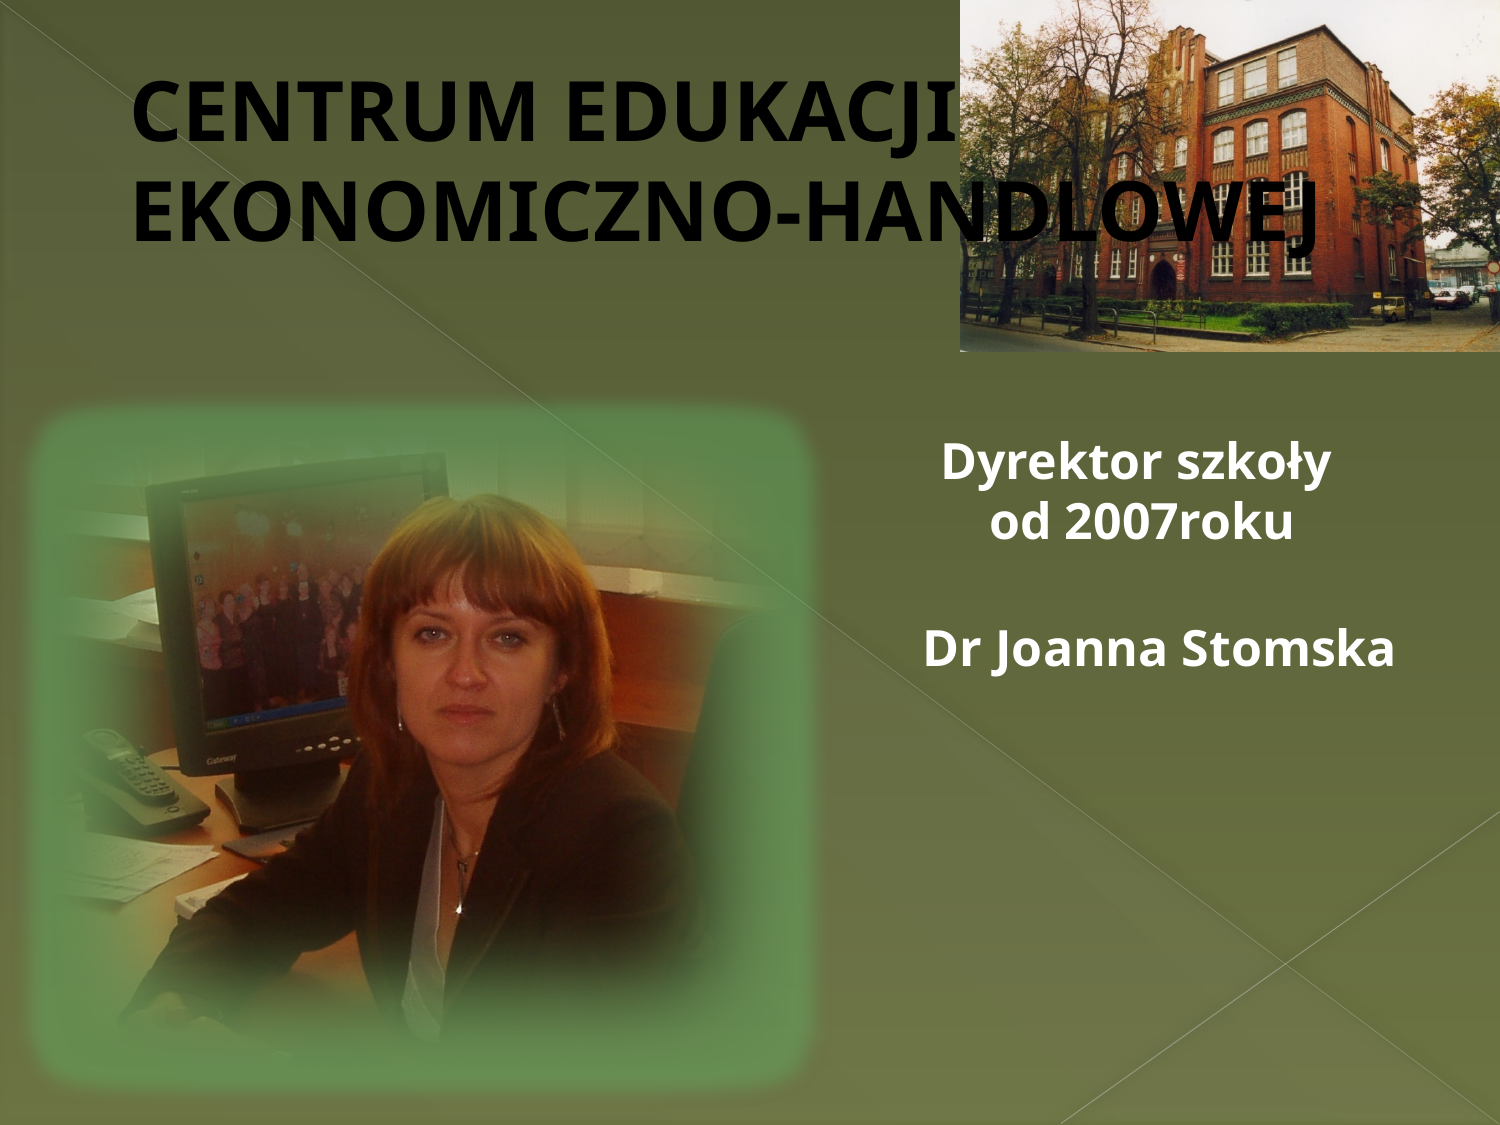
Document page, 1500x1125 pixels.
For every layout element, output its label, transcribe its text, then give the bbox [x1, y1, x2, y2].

title CENTRUM EDUKACJI EKONOMICZNO-HANDLOWEJ [35, 43, 1425, 274]
picture [48, 423, 796, 1075]
picture [960, 0, 1500, 352]
text_box Dyrektor szkoły od 2007roku [806, 421, 1500, 557]
text_box Dr Joanna Stomska [855, 609, 1465, 685]
